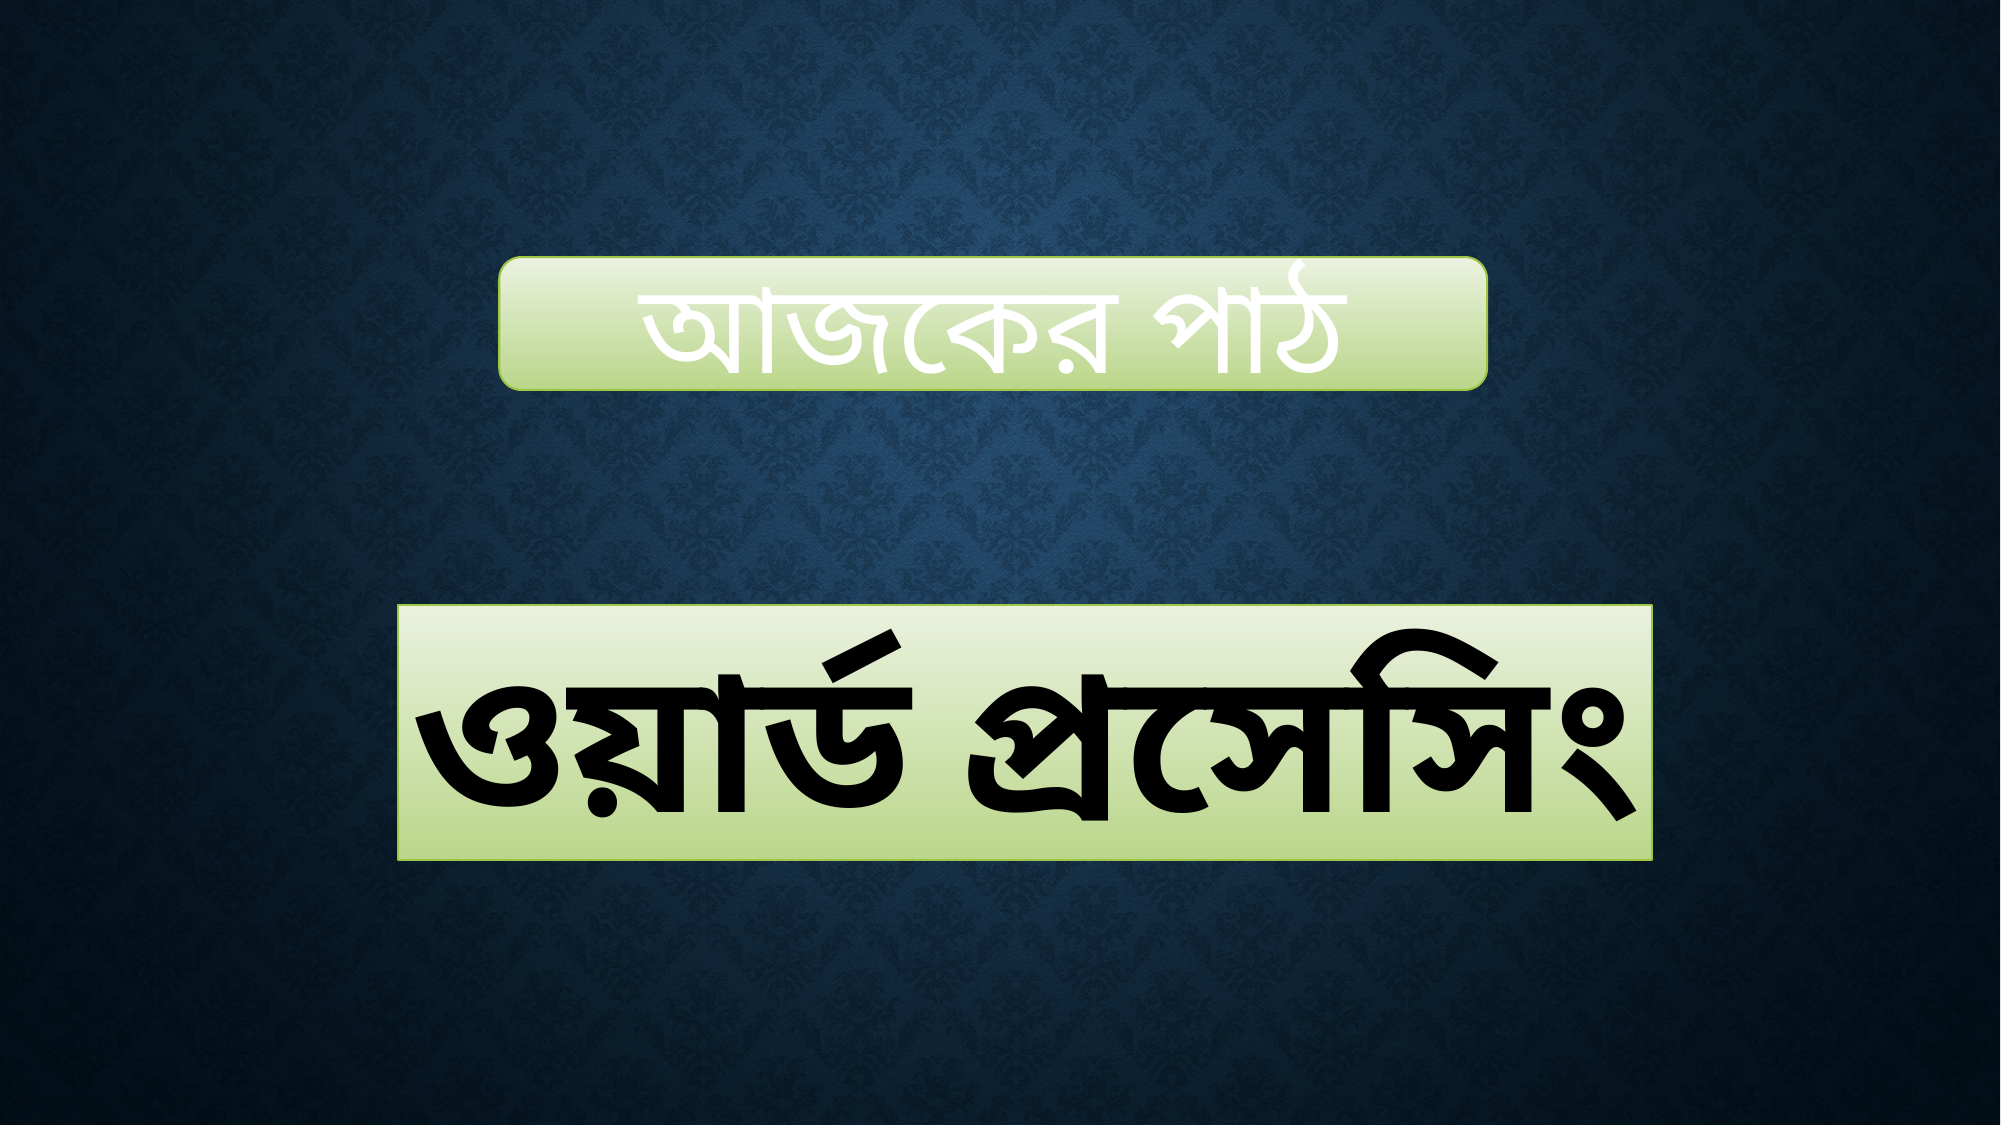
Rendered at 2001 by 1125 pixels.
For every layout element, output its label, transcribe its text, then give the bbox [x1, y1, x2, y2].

text_box আজকের পাঠ [498, 256, 1489, 391]
text_box ওয়ার্ড প্রসেসিং [397, 604, 1653, 861]
